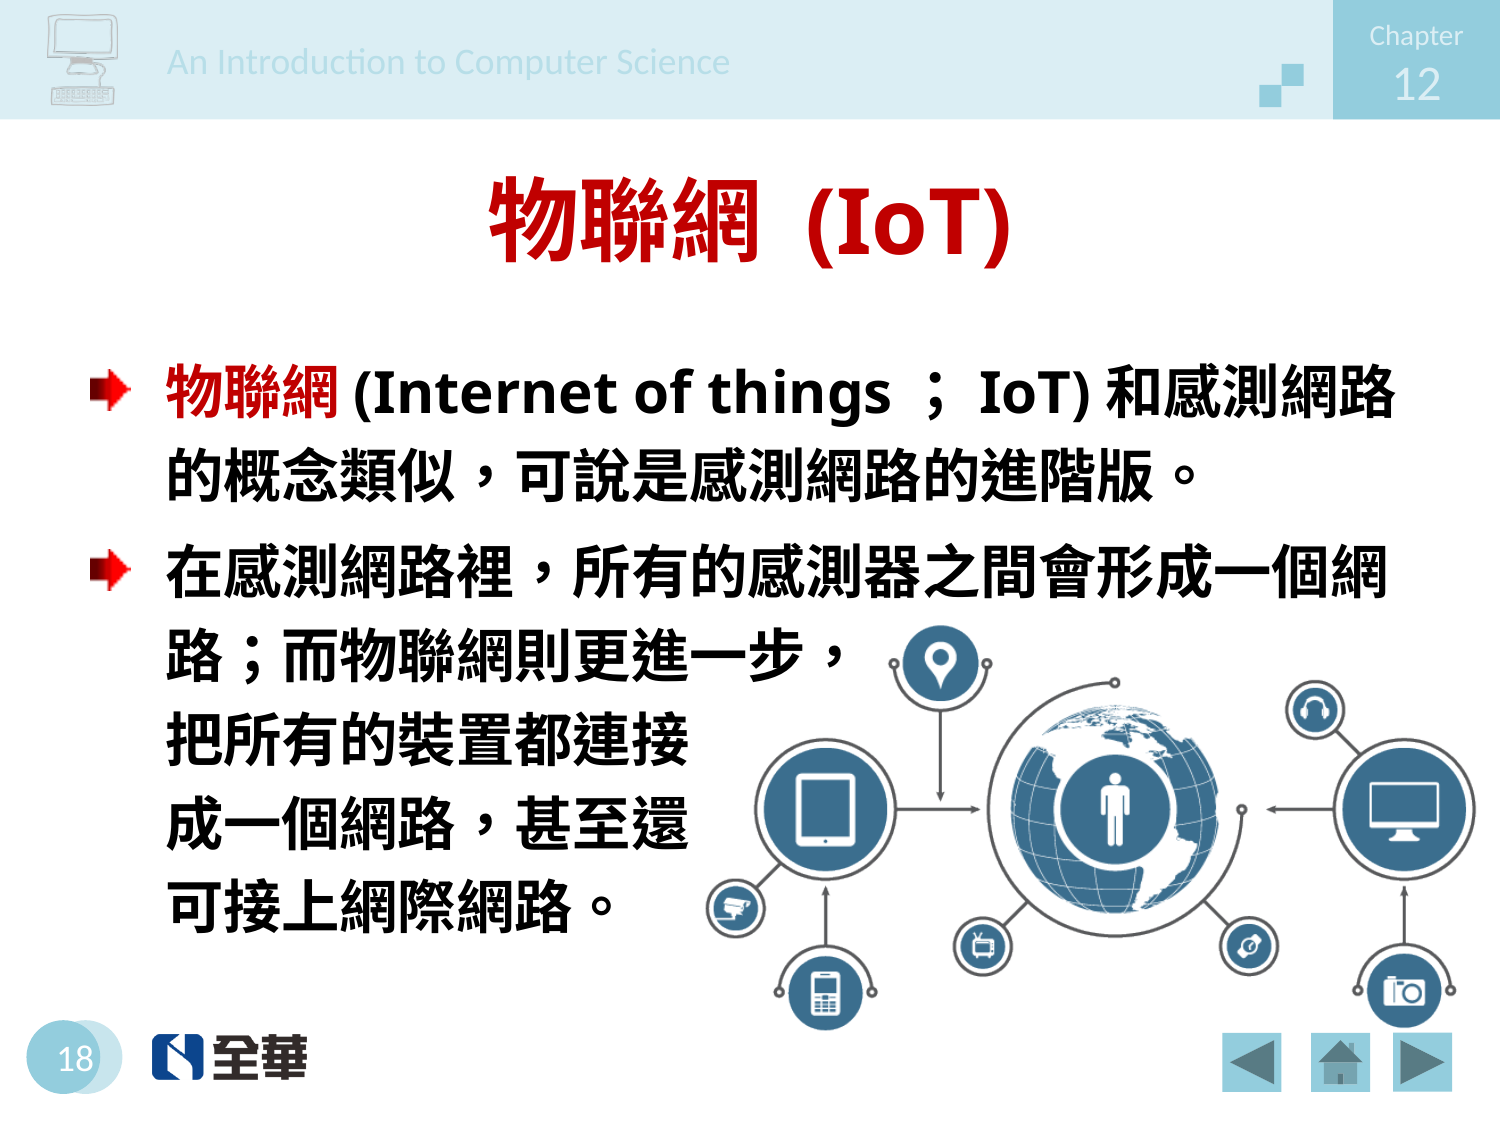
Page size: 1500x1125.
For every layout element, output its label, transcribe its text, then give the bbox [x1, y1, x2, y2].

list 物聯網(Internet of things；IoT)和感測網路的概念類似，可說是感測網路的進階版。 在感測網路裡，所有的感測器之間會形成一個網路；而物聯網則更進一步， 把所有的裝置都連接 成一個網路，甚至還 可接上網際網路。 [75, 333, 1425, 1005]
picture [152, 1034, 307, 1080]
picture [90, 369, 131, 411]
picture [90, 549, 131, 591]
picture [47, 14, 118, 106]
picture [693, 606, 1489, 1050]
title 物聯網 (IoT) [75, 138, 1425, 297]
